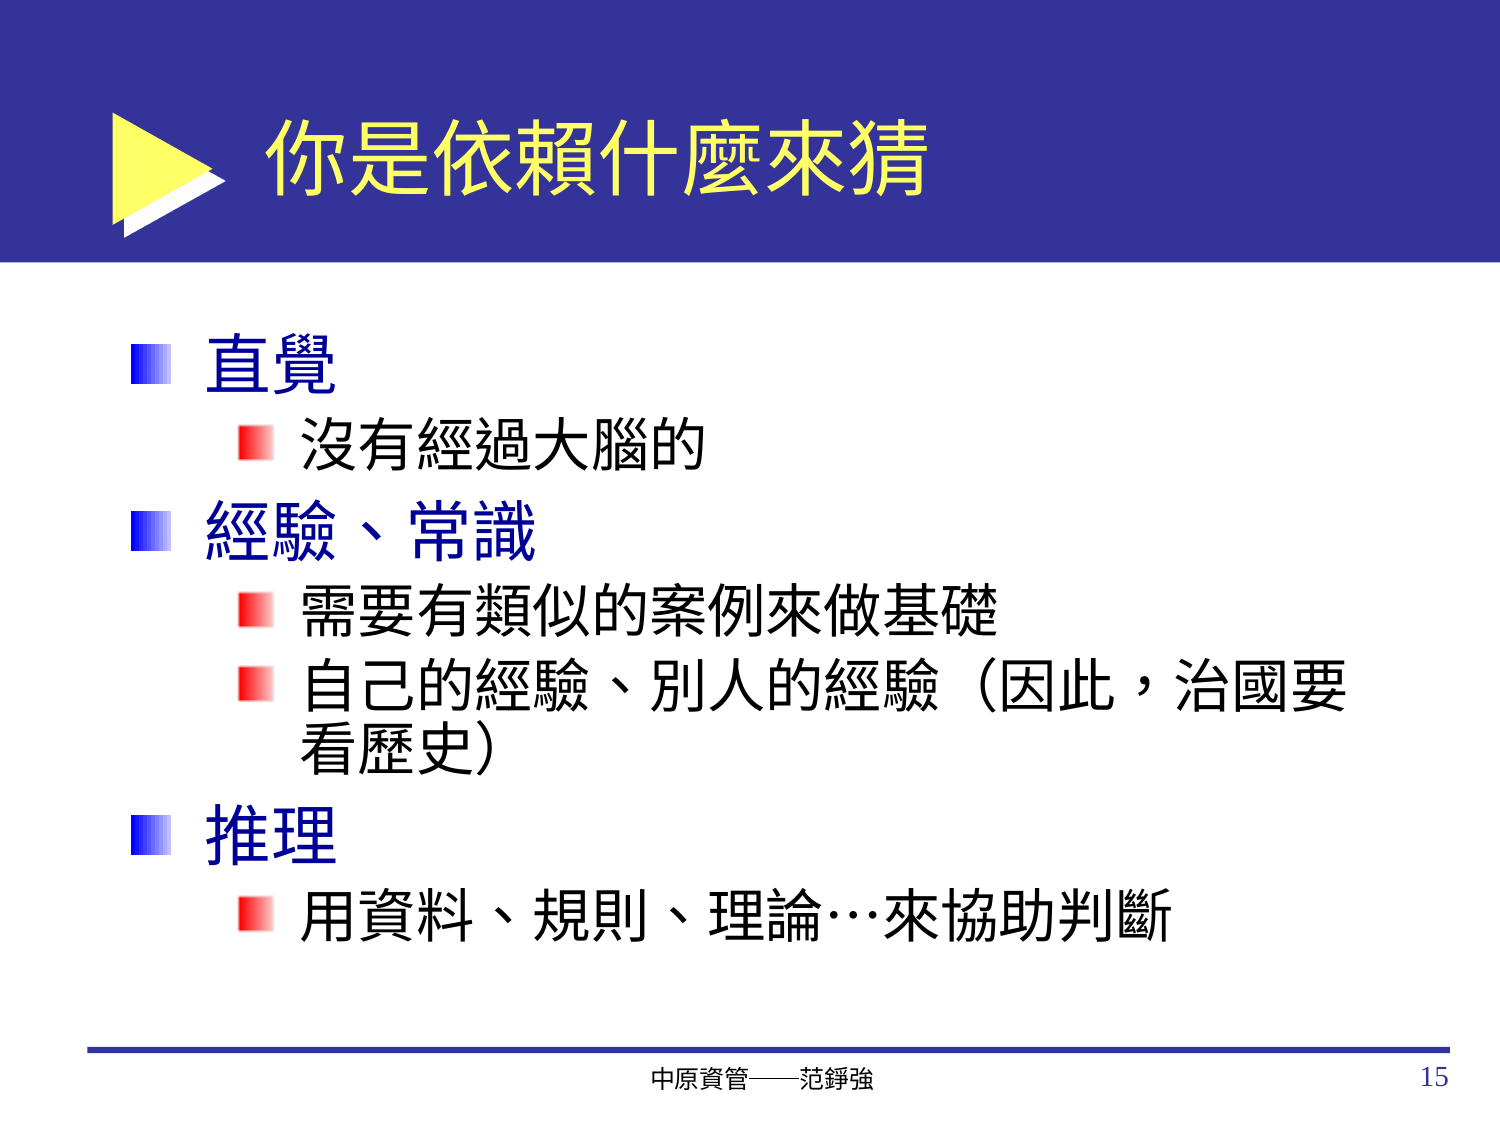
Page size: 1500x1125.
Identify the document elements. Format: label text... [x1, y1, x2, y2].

title 你是依賴什麼來猜 [249, 62, 1388, 250]
picture [236, 590, 278, 632]
picture [127, 341, 175, 388]
picture [127, 507, 175, 555]
picture [127, 811, 175, 859]
slide_number 15 [1151, 1050, 1465, 1125]
picture [236, 664, 278, 706]
picture [236, 894, 278, 936]
list 直覺 沒有經過大腦的 經驗、常識 需要有類似的案例來做基礎 自己的經驗、別人的經驗（因此，治國要看歷史） 推理 用資料、規則、理論…來協助判斷 [112, 324, 1388, 1000]
picture [236, 423, 278, 465]
